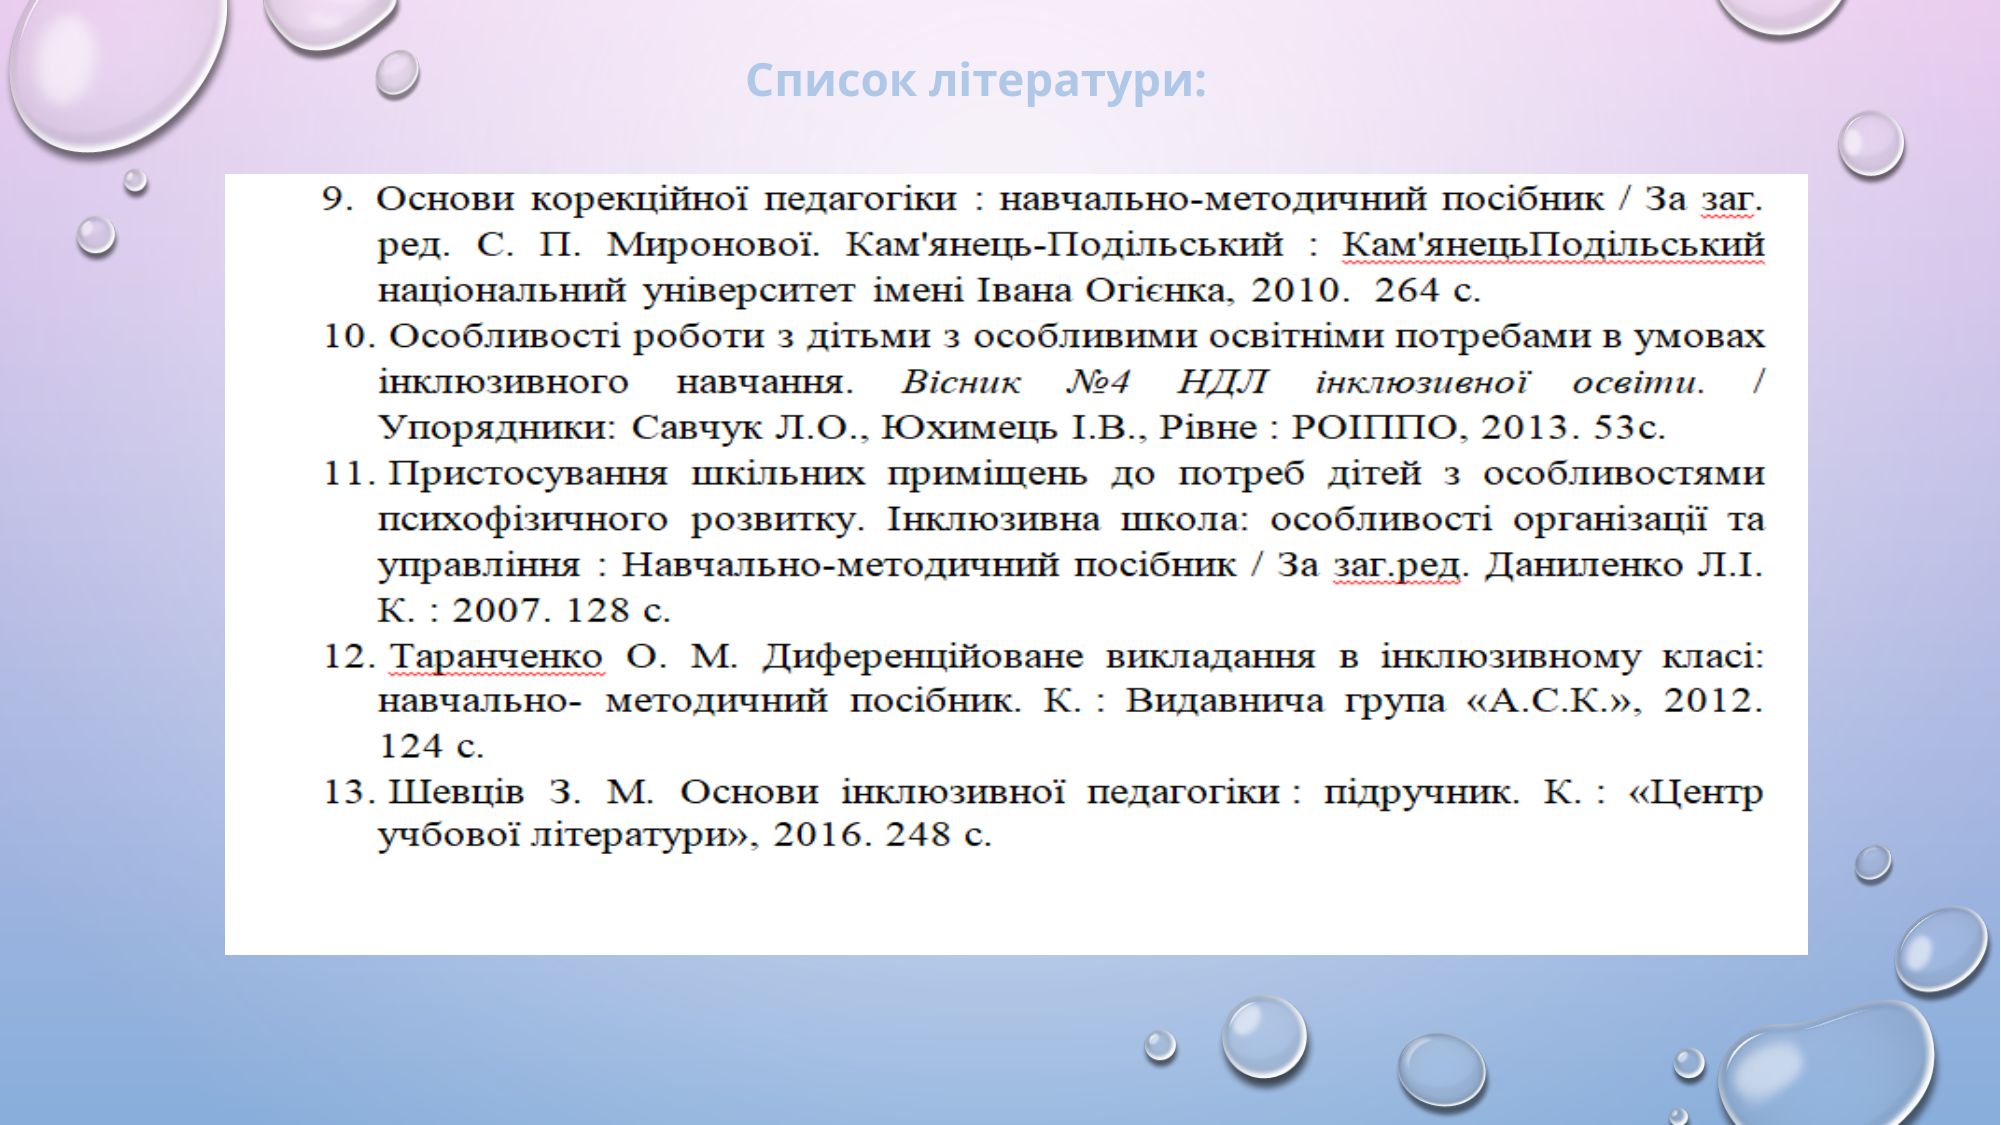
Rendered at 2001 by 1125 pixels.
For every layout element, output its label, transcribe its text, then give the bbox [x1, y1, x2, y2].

text_box Список літератури: [464, 42, 1489, 113]
picture [0, 0, 2000, 1125]
